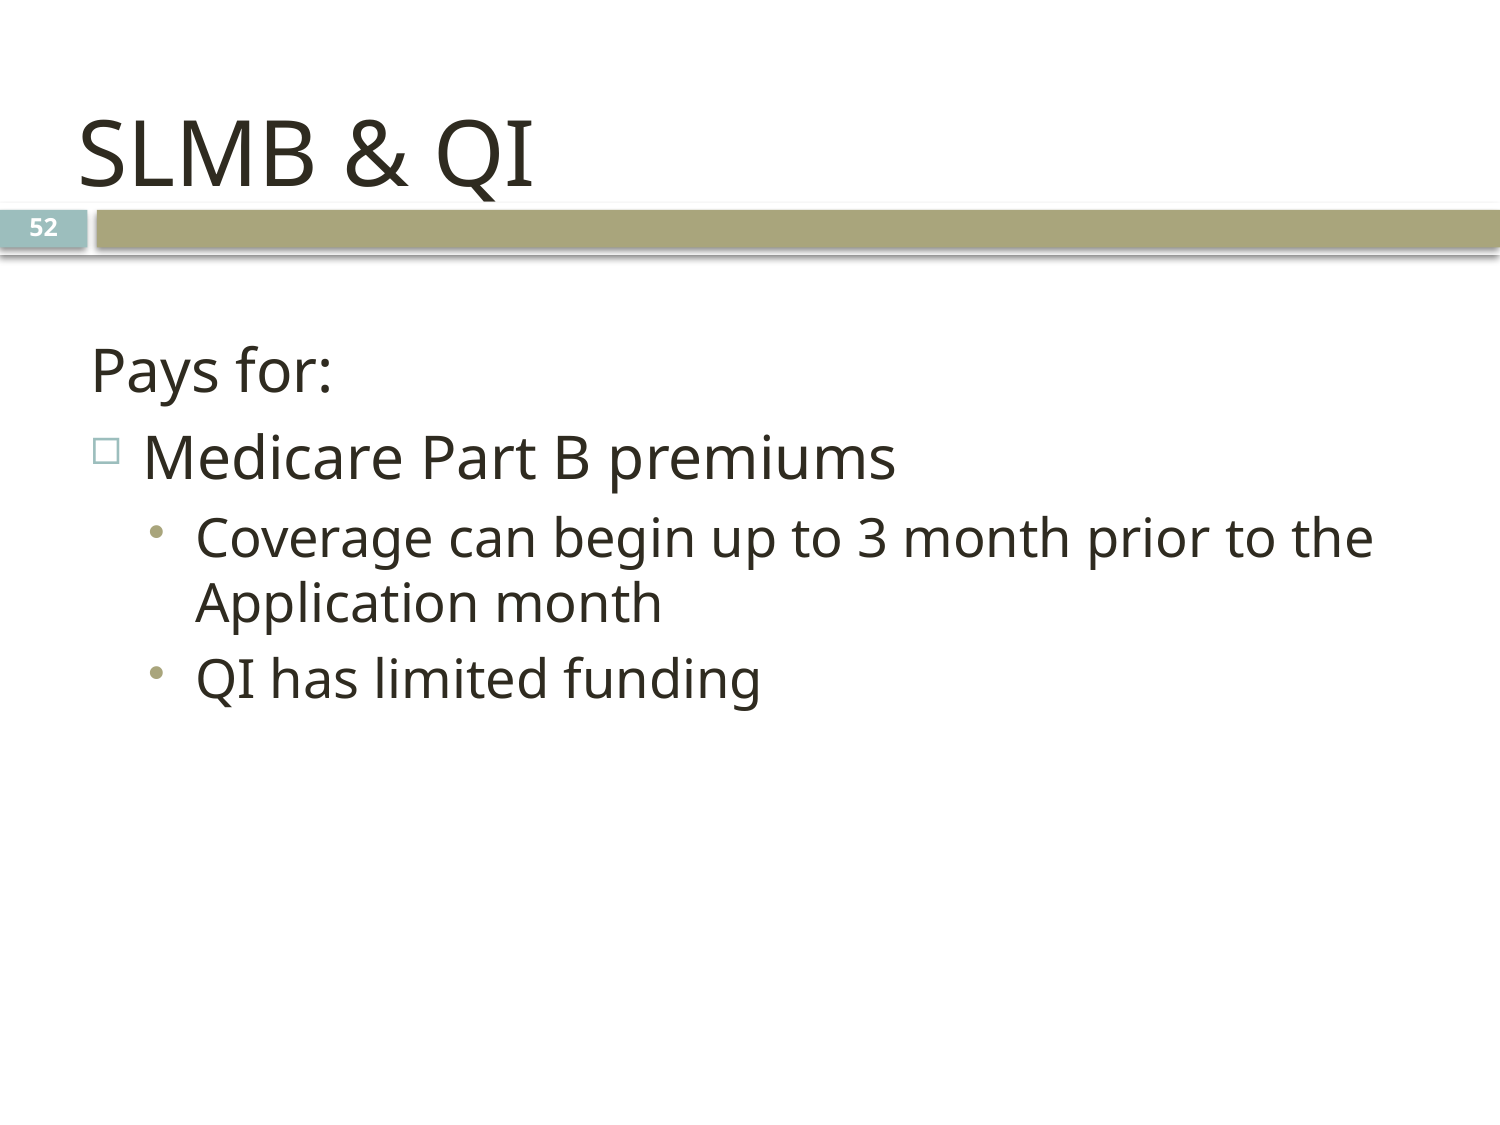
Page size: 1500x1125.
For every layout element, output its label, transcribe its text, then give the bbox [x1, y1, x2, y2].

list Pays for: Medicare Part B premiums Coverage can begin up to 3 month prior to the Application month QI has limited funding [75, 324, 1438, 1000]
slide_number 52 [0, 208, 88, 249]
title SLMB & QI [62, 37, 1413, 263]
